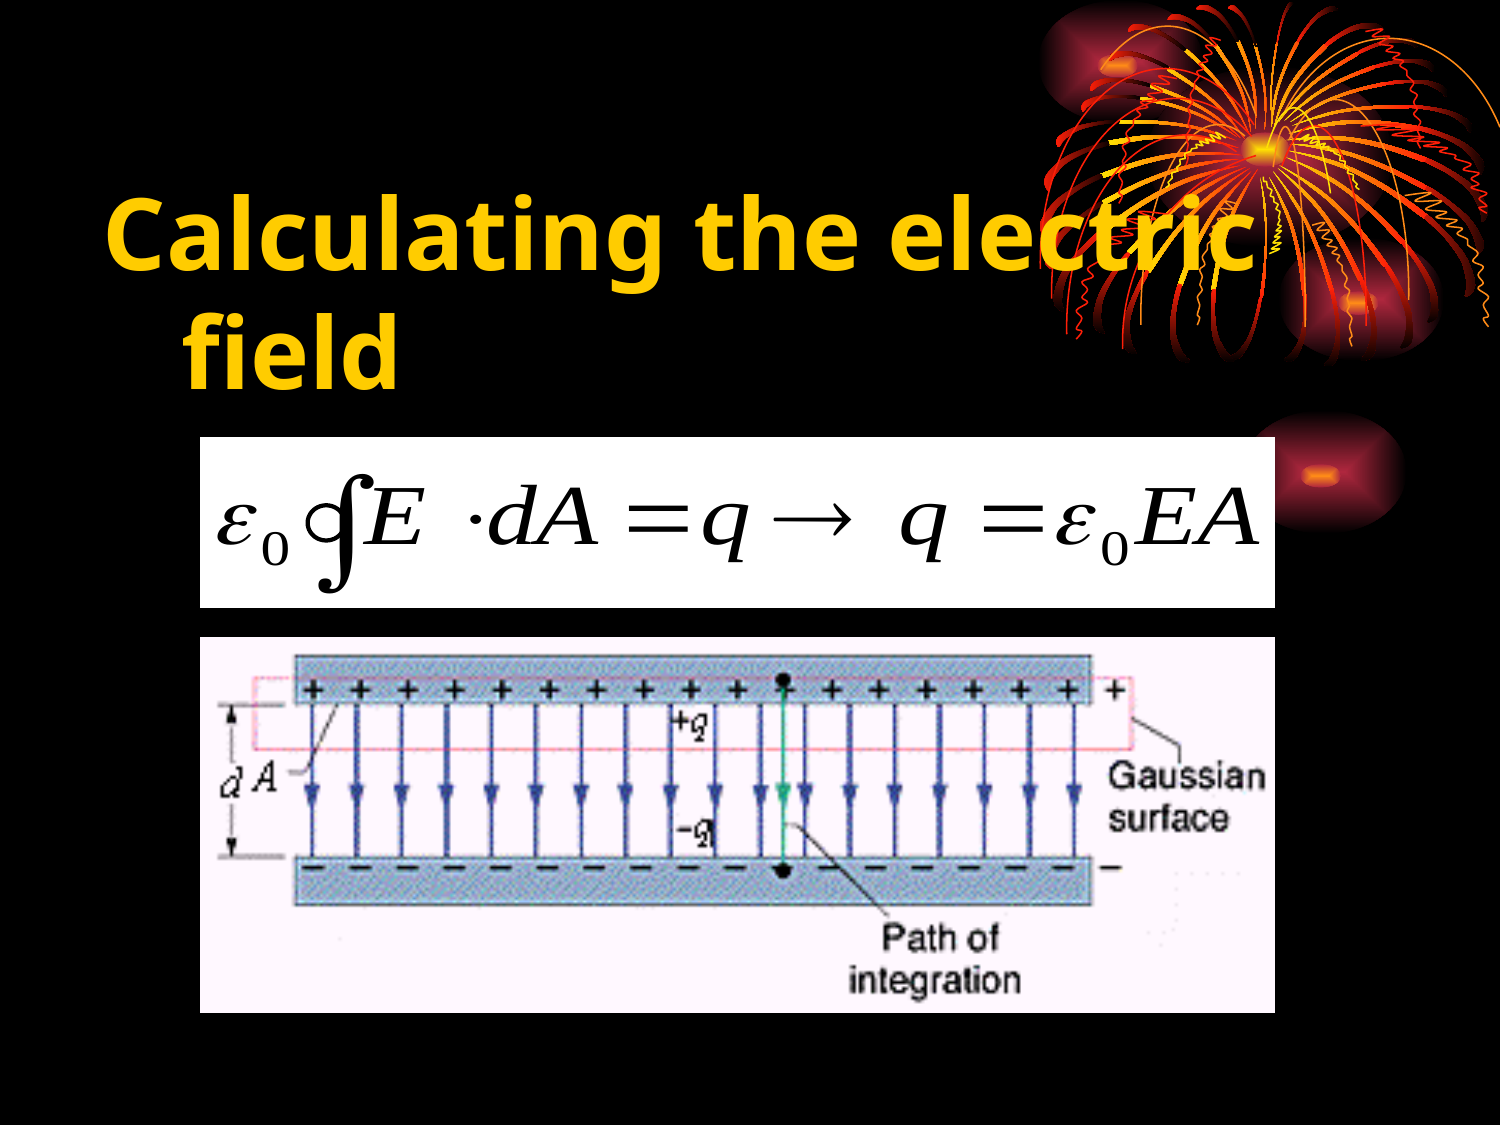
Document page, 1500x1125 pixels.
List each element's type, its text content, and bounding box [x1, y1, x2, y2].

list Calculating the electric field [87, 162, 1413, 339]
picture [199, 637, 1276, 1013]
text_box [199, 437, 1276, 609]
